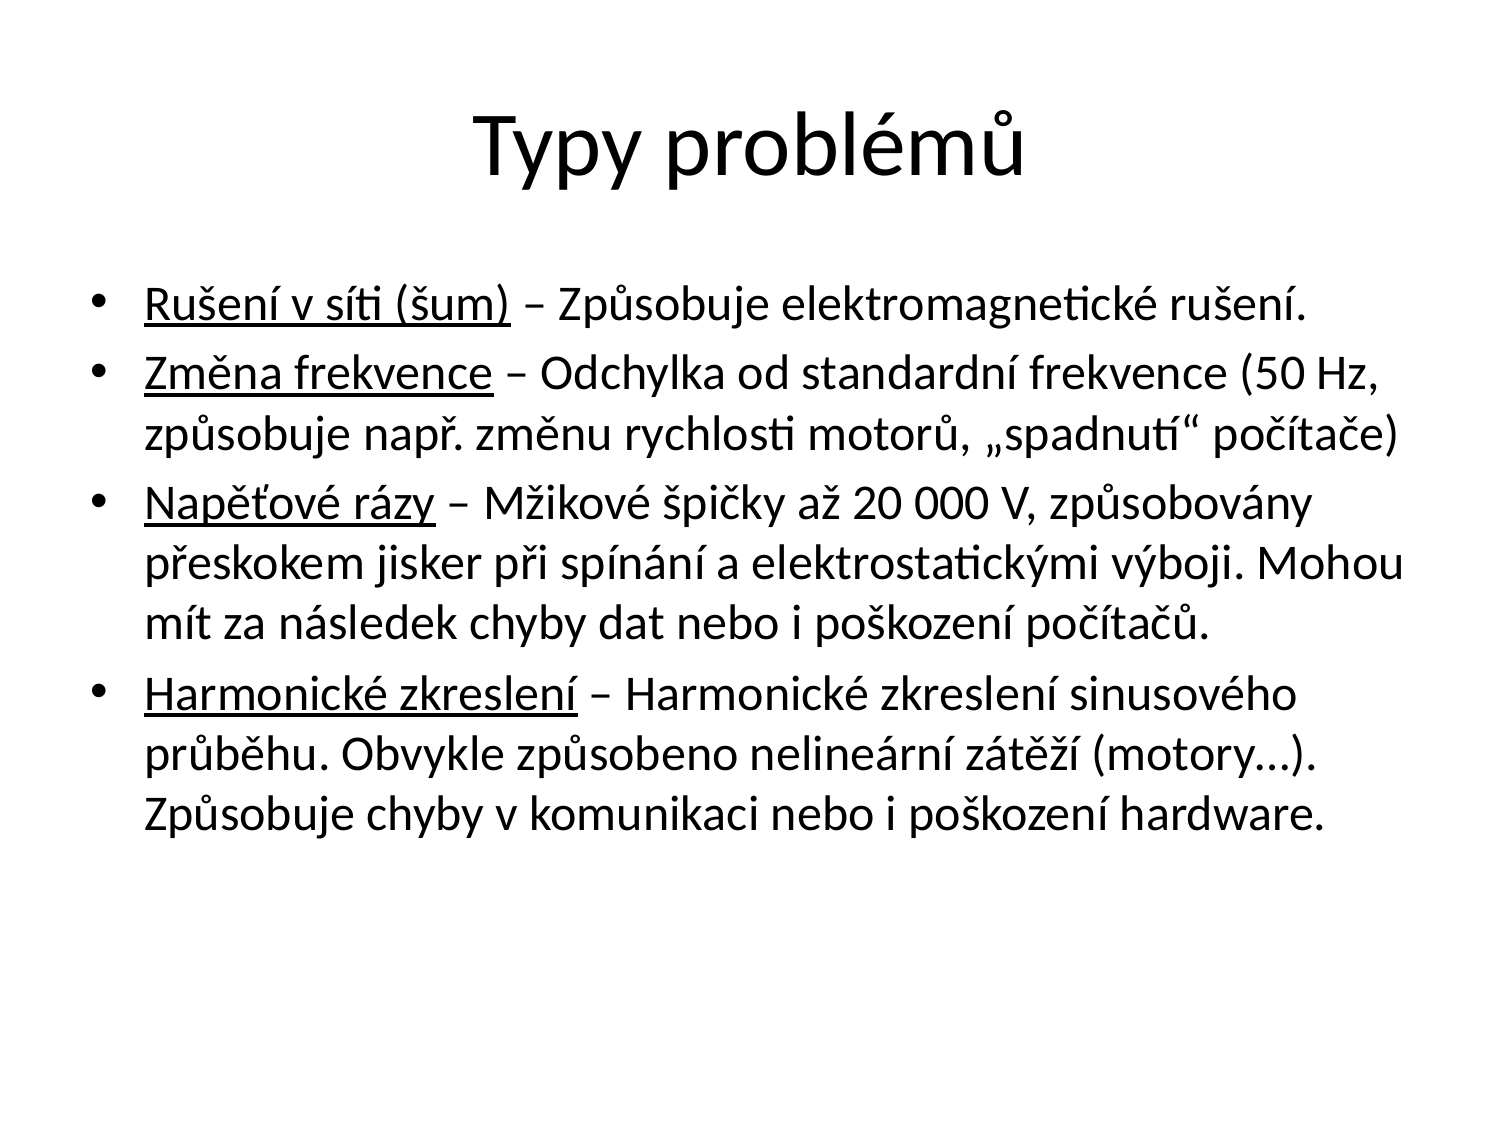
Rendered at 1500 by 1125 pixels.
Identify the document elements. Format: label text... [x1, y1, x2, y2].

list Rušení v síti (šum) – Způsobuje elektromagnetické rušení. Změna frekvence – Odchylka od standardní frekvence (50 Hz, způsobuje např. změnu rychlosti motorů, „spadnutí“ počítače) Napěťové rázy – Mžikové špičky až 20 000 V, způsobovány přeskokem jisker při spínání a elektrostatickými výboji. Mohou mít za následek chyby dat nebo i poškození počítačů. Harmonické zkreslení – Harmonické zkreslení sinusového průběhu. Obvykle způsobeno nelineární zátěží (motory…). Způsobuje chyby v komunikaci nebo i poškození hardware. [75, 262, 1425, 1005]
title Typy problémů [75, 45, 1425, 233]
